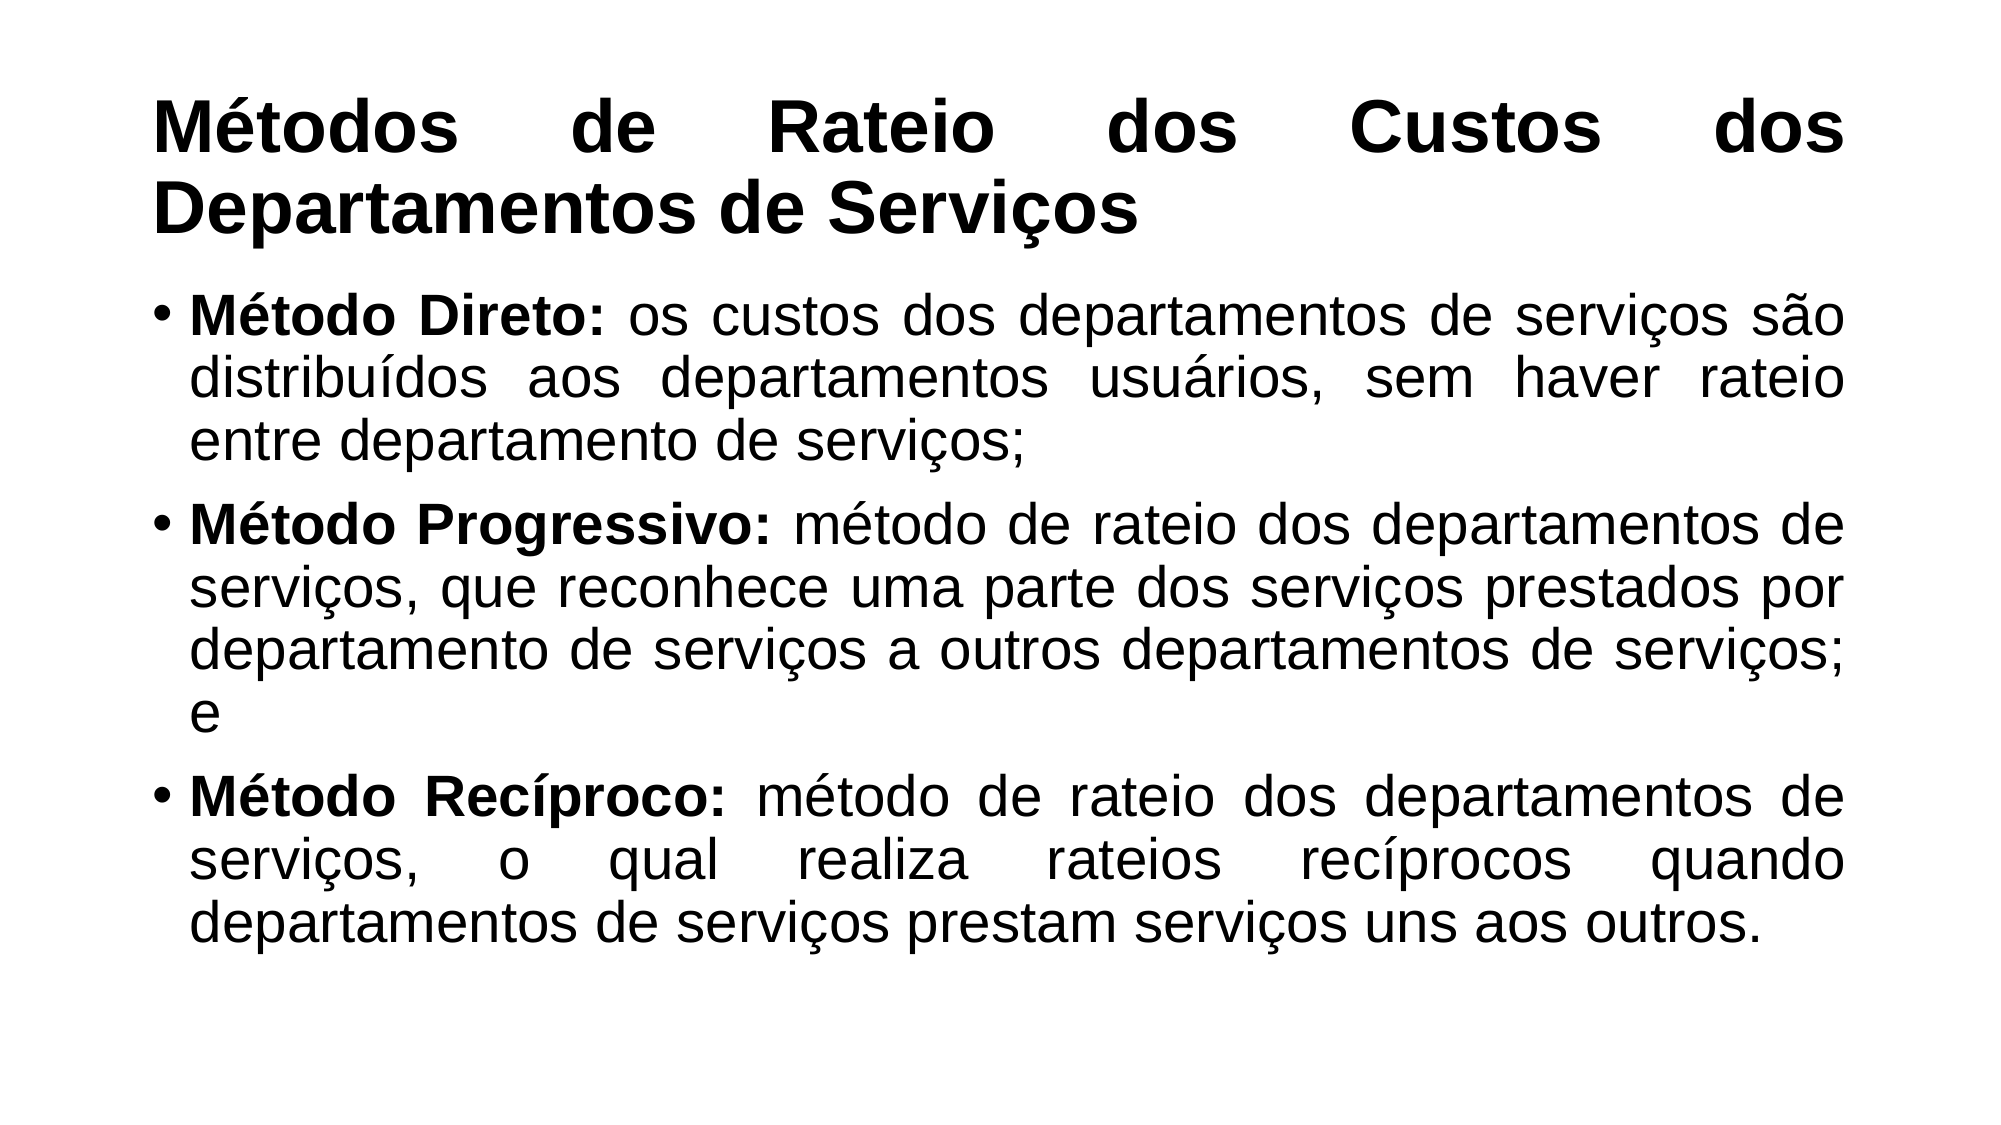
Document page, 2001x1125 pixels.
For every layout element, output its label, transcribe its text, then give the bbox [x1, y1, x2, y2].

title Métodos de Rateio dos Custos dos Departamentos de Serviços [137, 59, 1863, 277]
list Método Direto: os custos dos departamentos de serviços são distribuídos aos departamentos usuários, sem haver rateio entre departamento de serviços; Método Progressivo: método de rateio dos departamentos de serviços, que reconhece uma parte dos serviços prestados por departamento de serviços a outros departamentos de serviços; e Método Recíproco: método de rateio dos departamentos de serviços, o qual realiza rateios recíprocos quando departamentos de serviços prestam serviços uns aos outros. [137, 277, 1863, 975]
